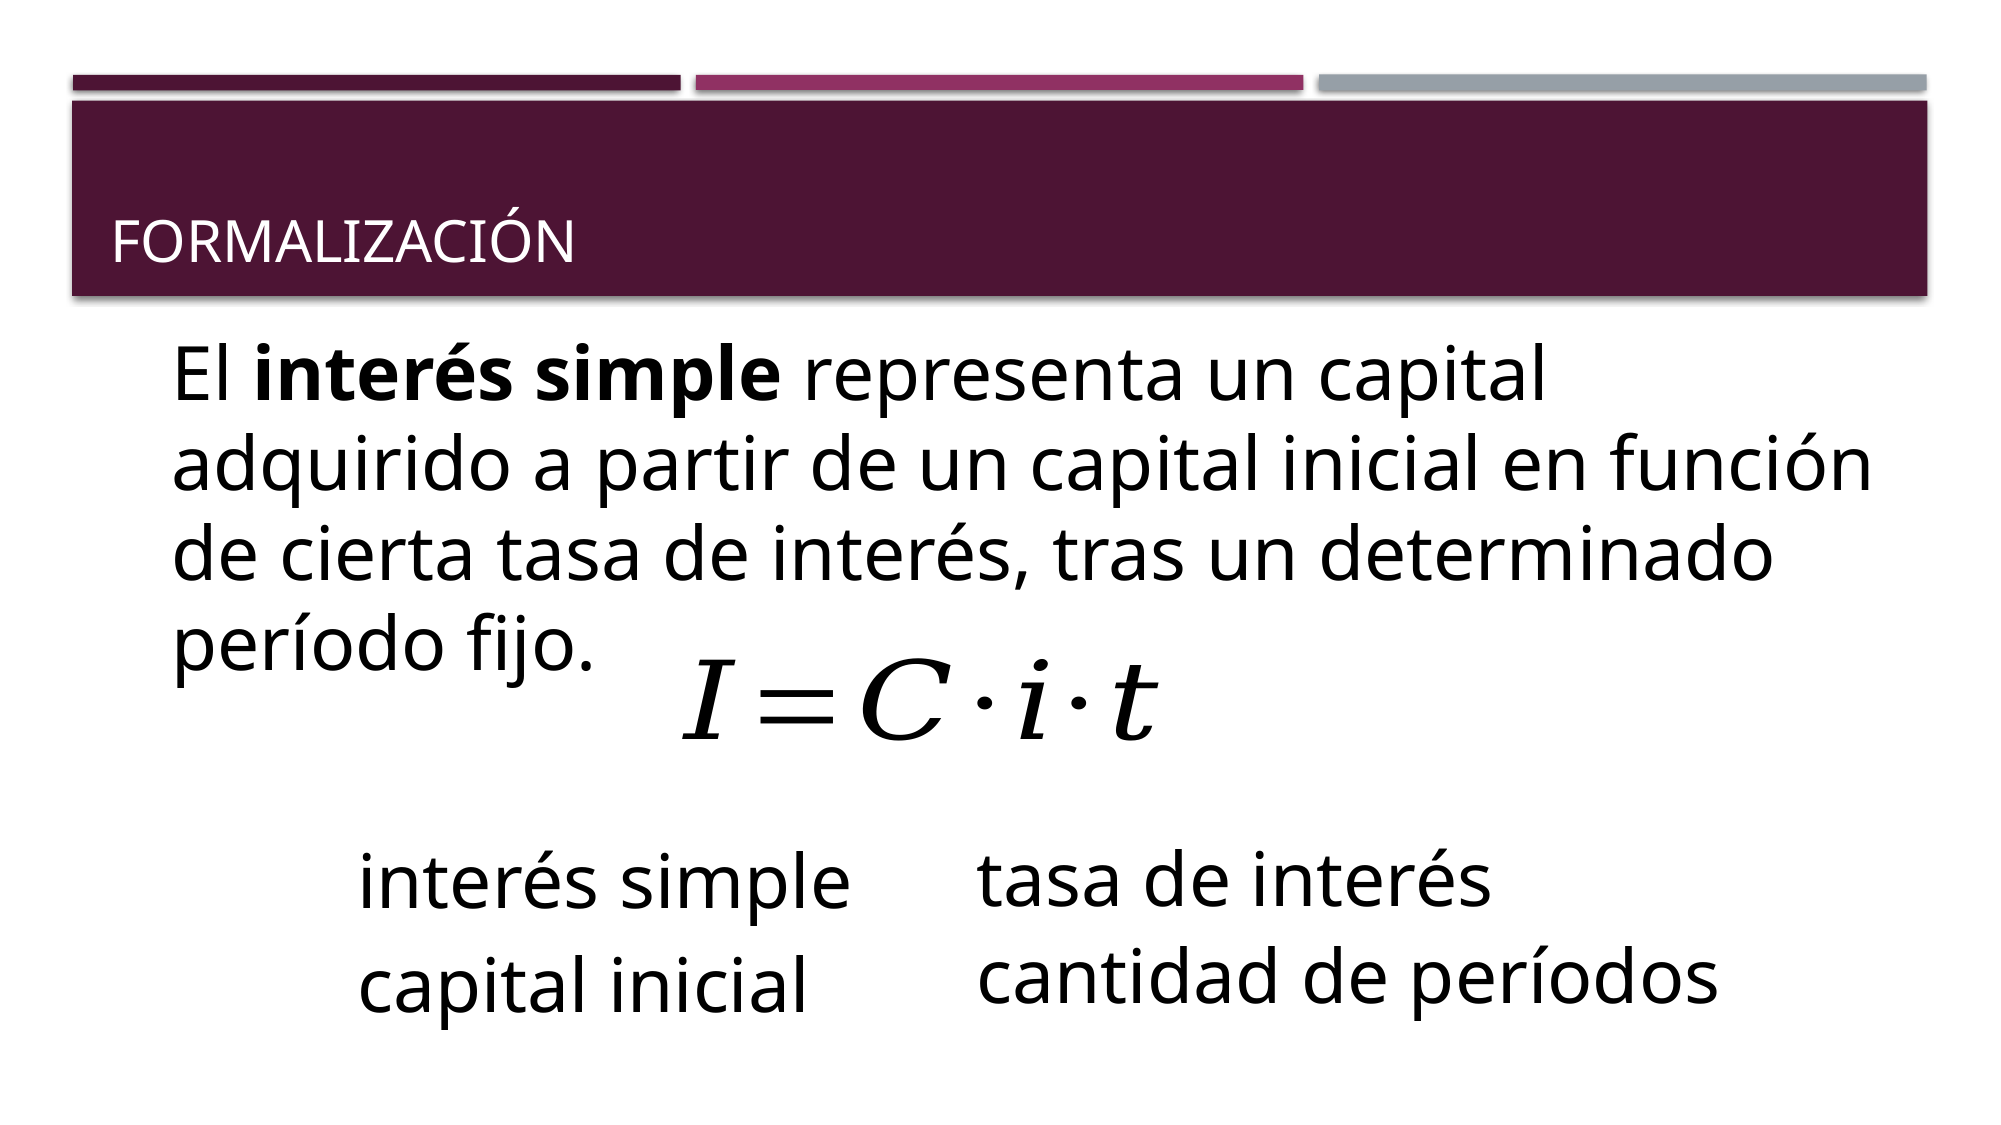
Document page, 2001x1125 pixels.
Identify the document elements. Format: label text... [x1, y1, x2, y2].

text_box El interés simple representa un capital adquirido a partir de un capital inicial en función de cierta tasa de interés, tras un determinado período fijo. [156, 318, 1893, 693]
title Formalización [95, 115, 1905, 282]
